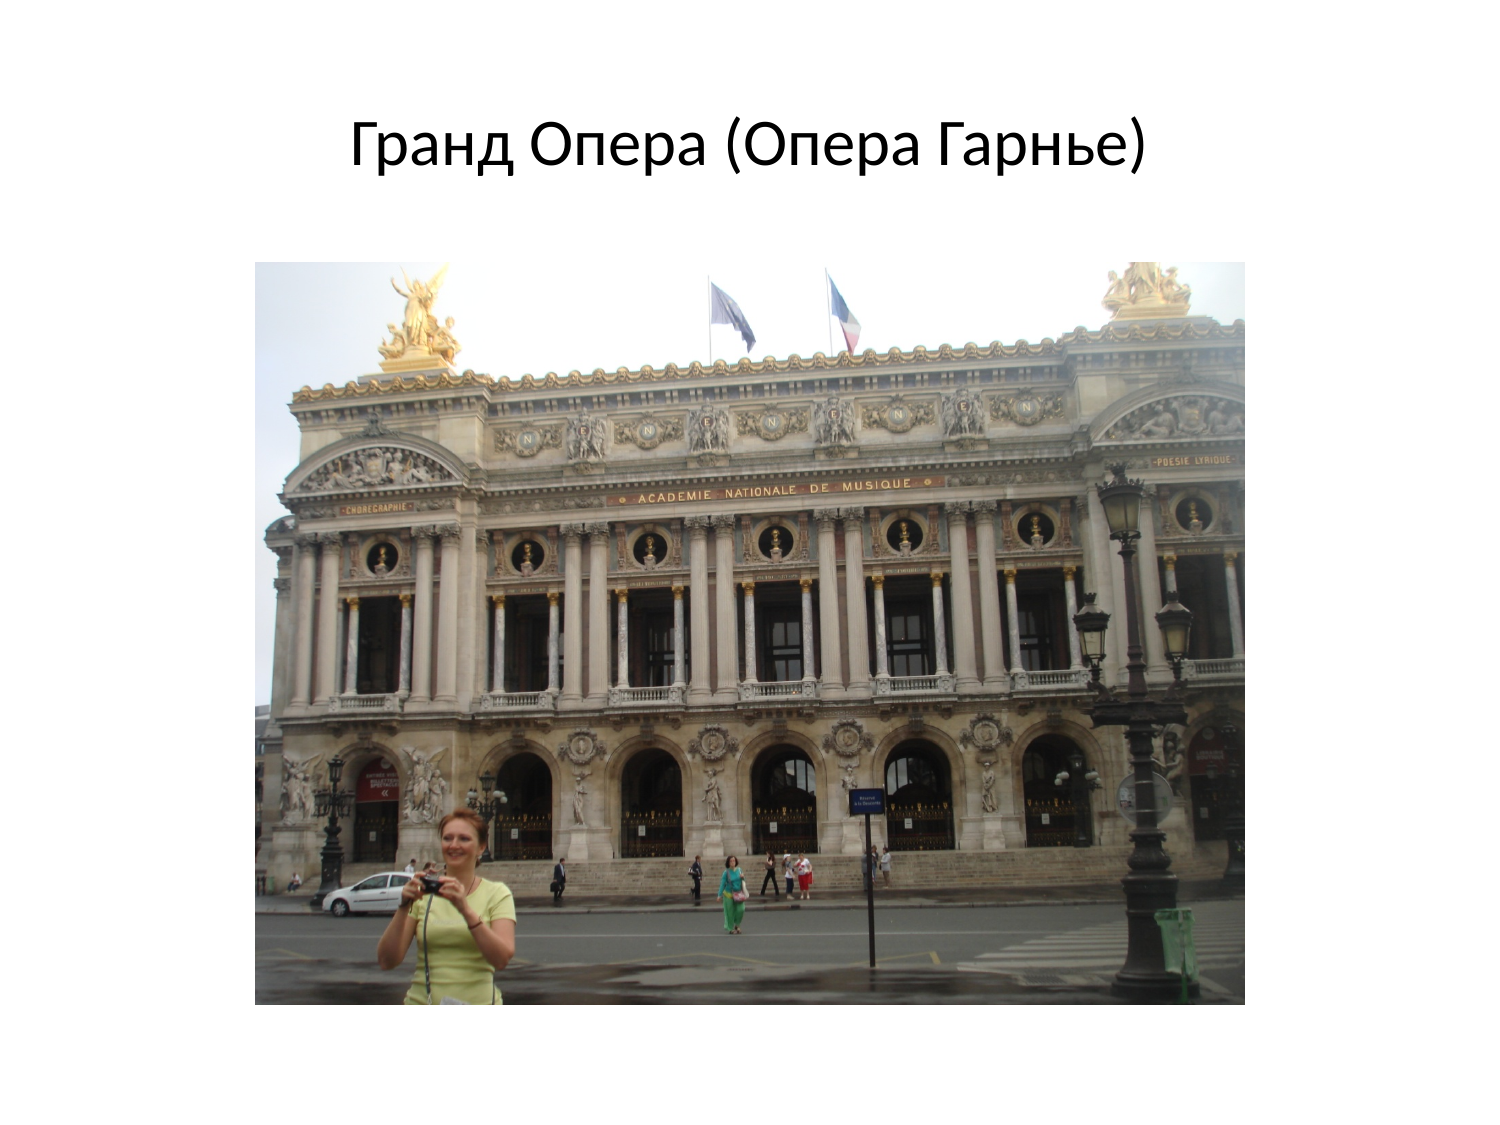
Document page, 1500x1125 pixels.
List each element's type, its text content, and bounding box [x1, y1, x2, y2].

title Гранд Опера (Опера Гарнье) [75, 45, 1425, 233]
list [254, 262, 1246, 1006]
